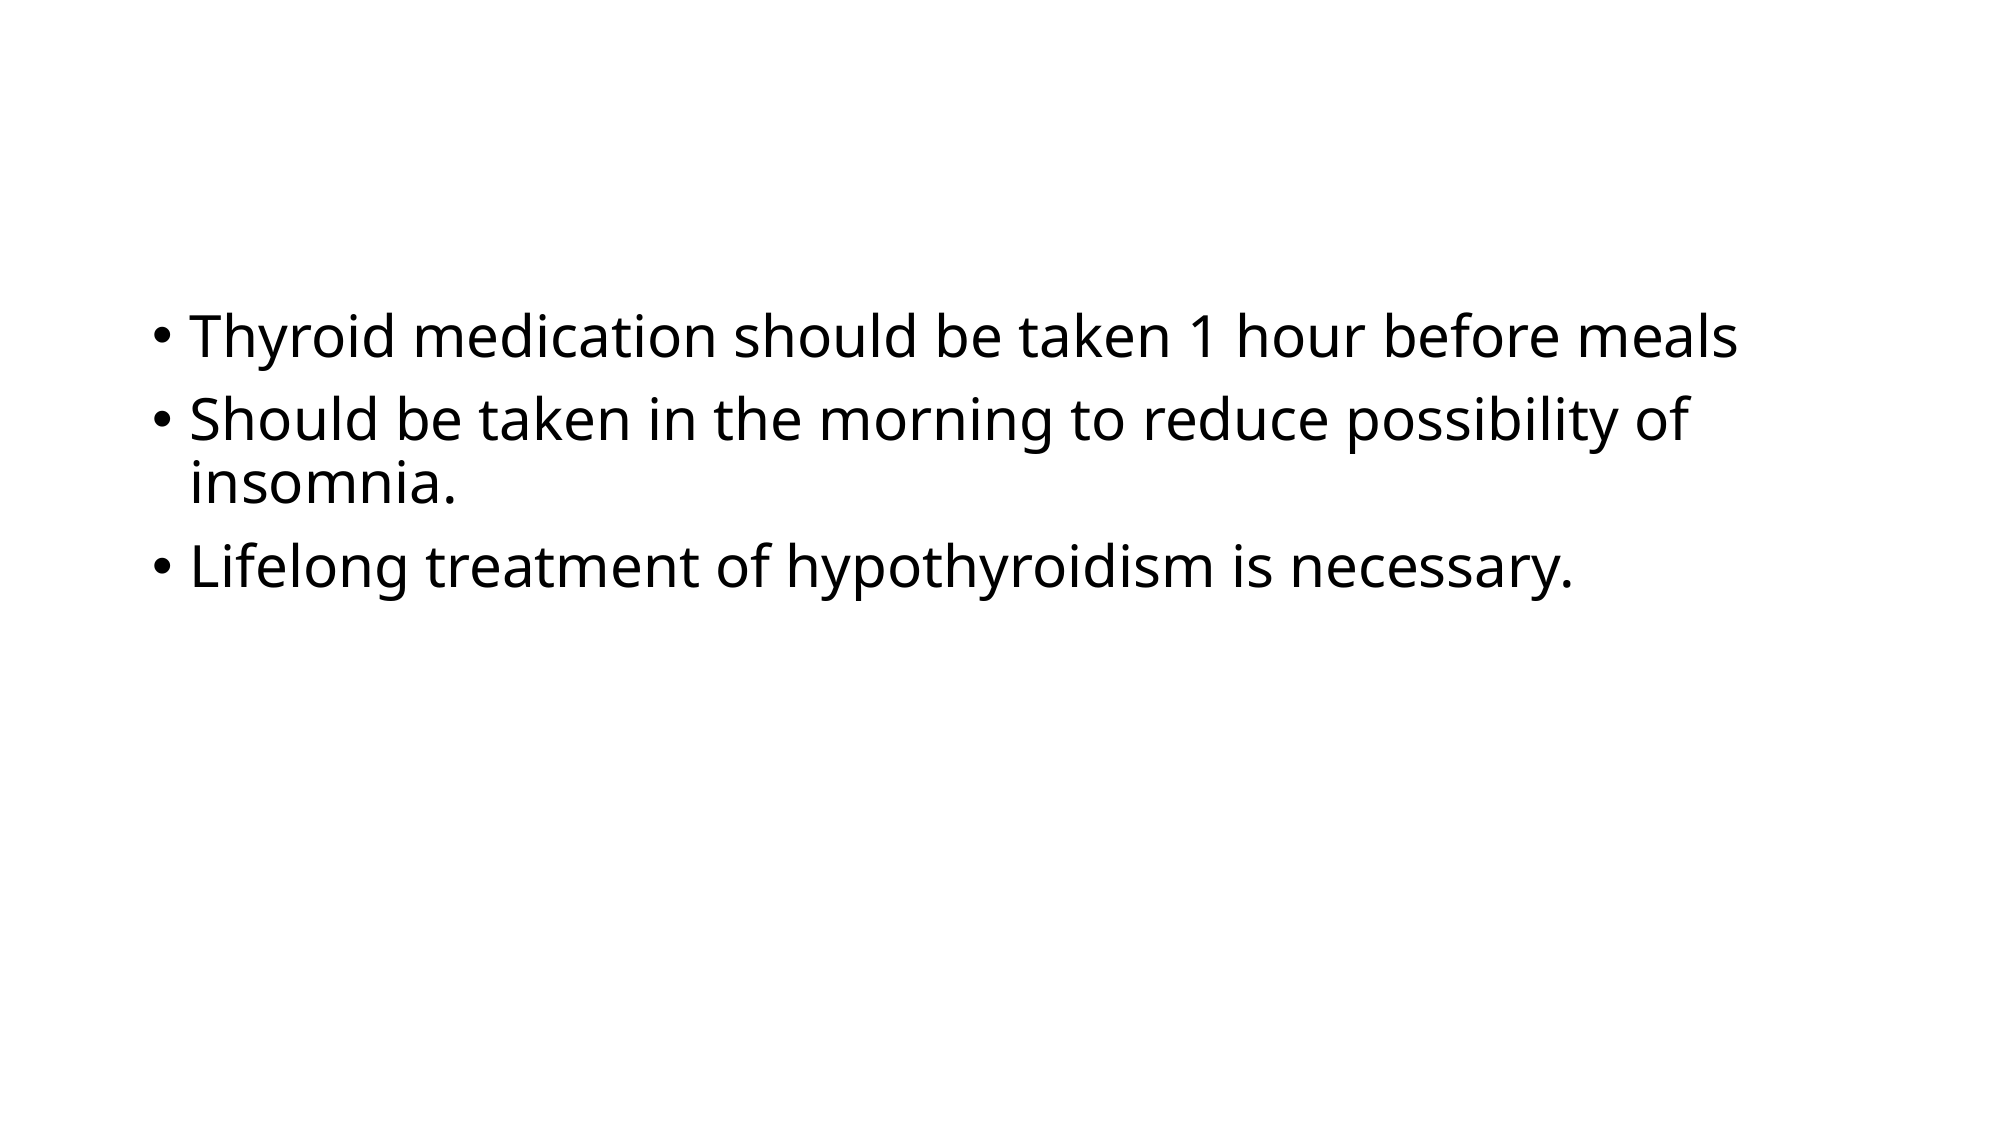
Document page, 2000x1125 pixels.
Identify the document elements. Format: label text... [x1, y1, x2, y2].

list Thyroid medication should be taken 1 hour before meals Should be taken in the morning to reduce possibility of insomnia. Lifelong treatment of hypothyroidism is necessary. [137, 299, 1863, 1014]
